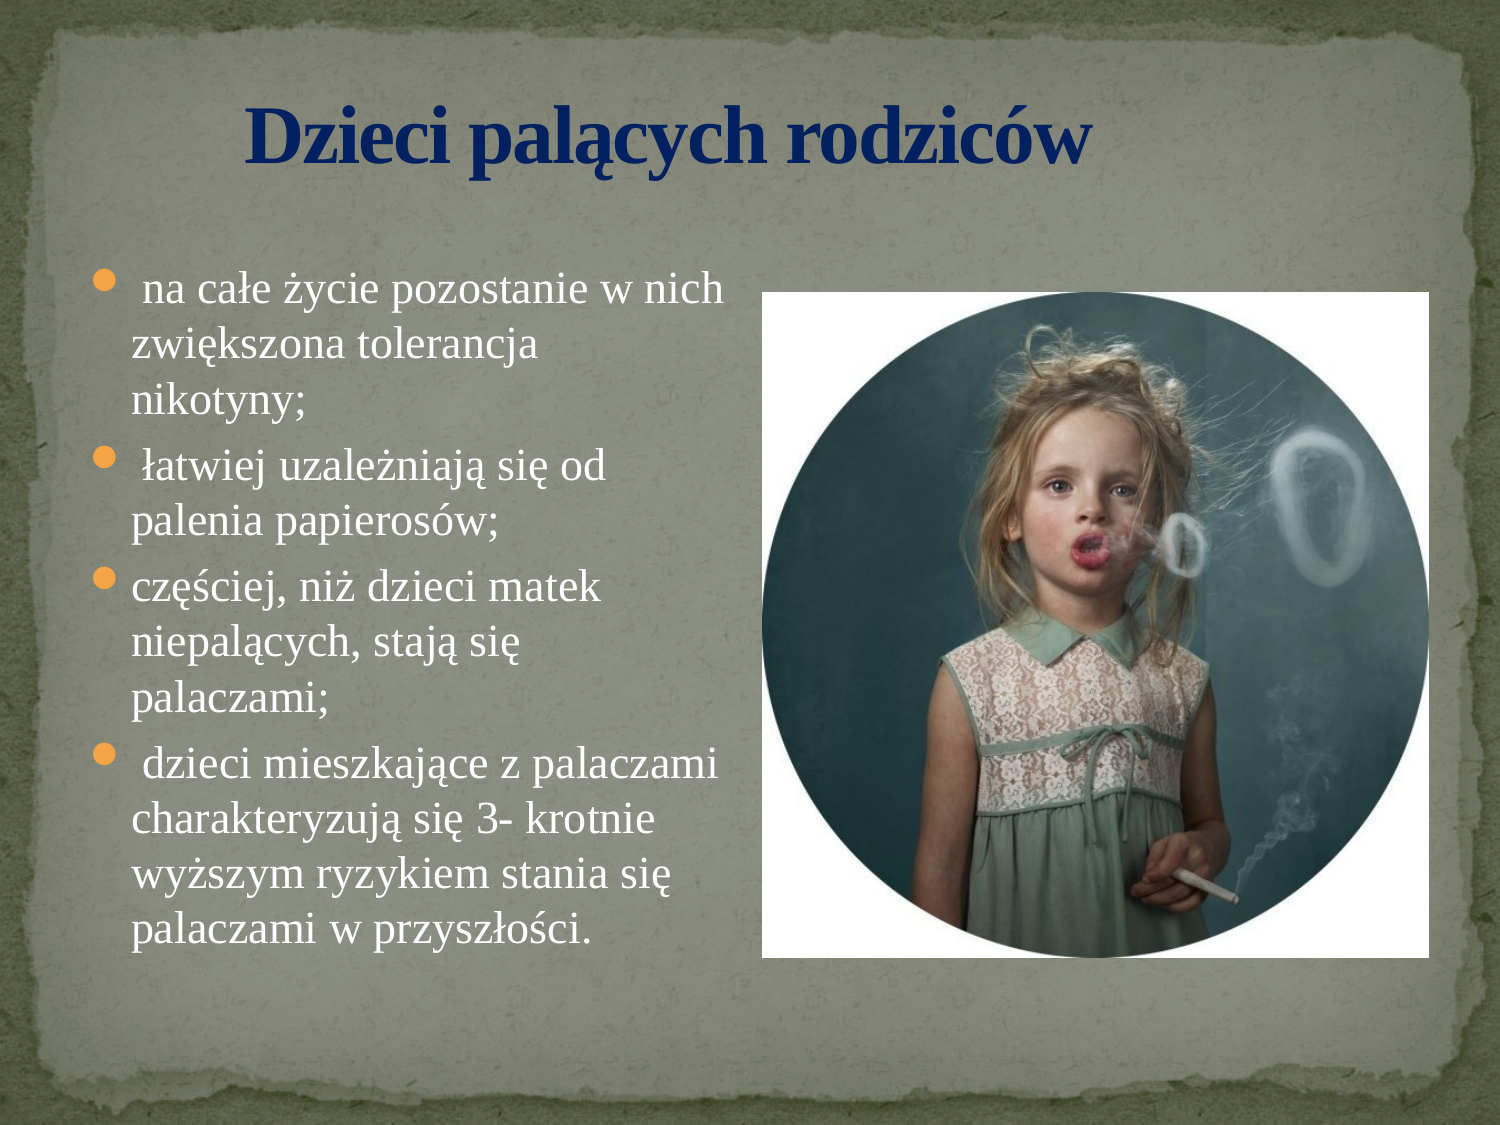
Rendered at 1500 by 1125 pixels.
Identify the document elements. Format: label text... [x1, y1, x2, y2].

list na całe życie pozostanie w nich zwiększona tolerancja nikotyny; łatwiej uzależniają się od palenia papierosów; częściej, niż dzieci matek niepalących, stają się palaczami; dzieci mieszkające z palaczami charakteryzują się 3- krotnie wyższym ryzykiem stania się palaczami w przyszłości. [75, 249, 741, 1000]
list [765, 294, 1428, 957]
title Dzieci palących rodziców [74, 52, 1263, 188]
